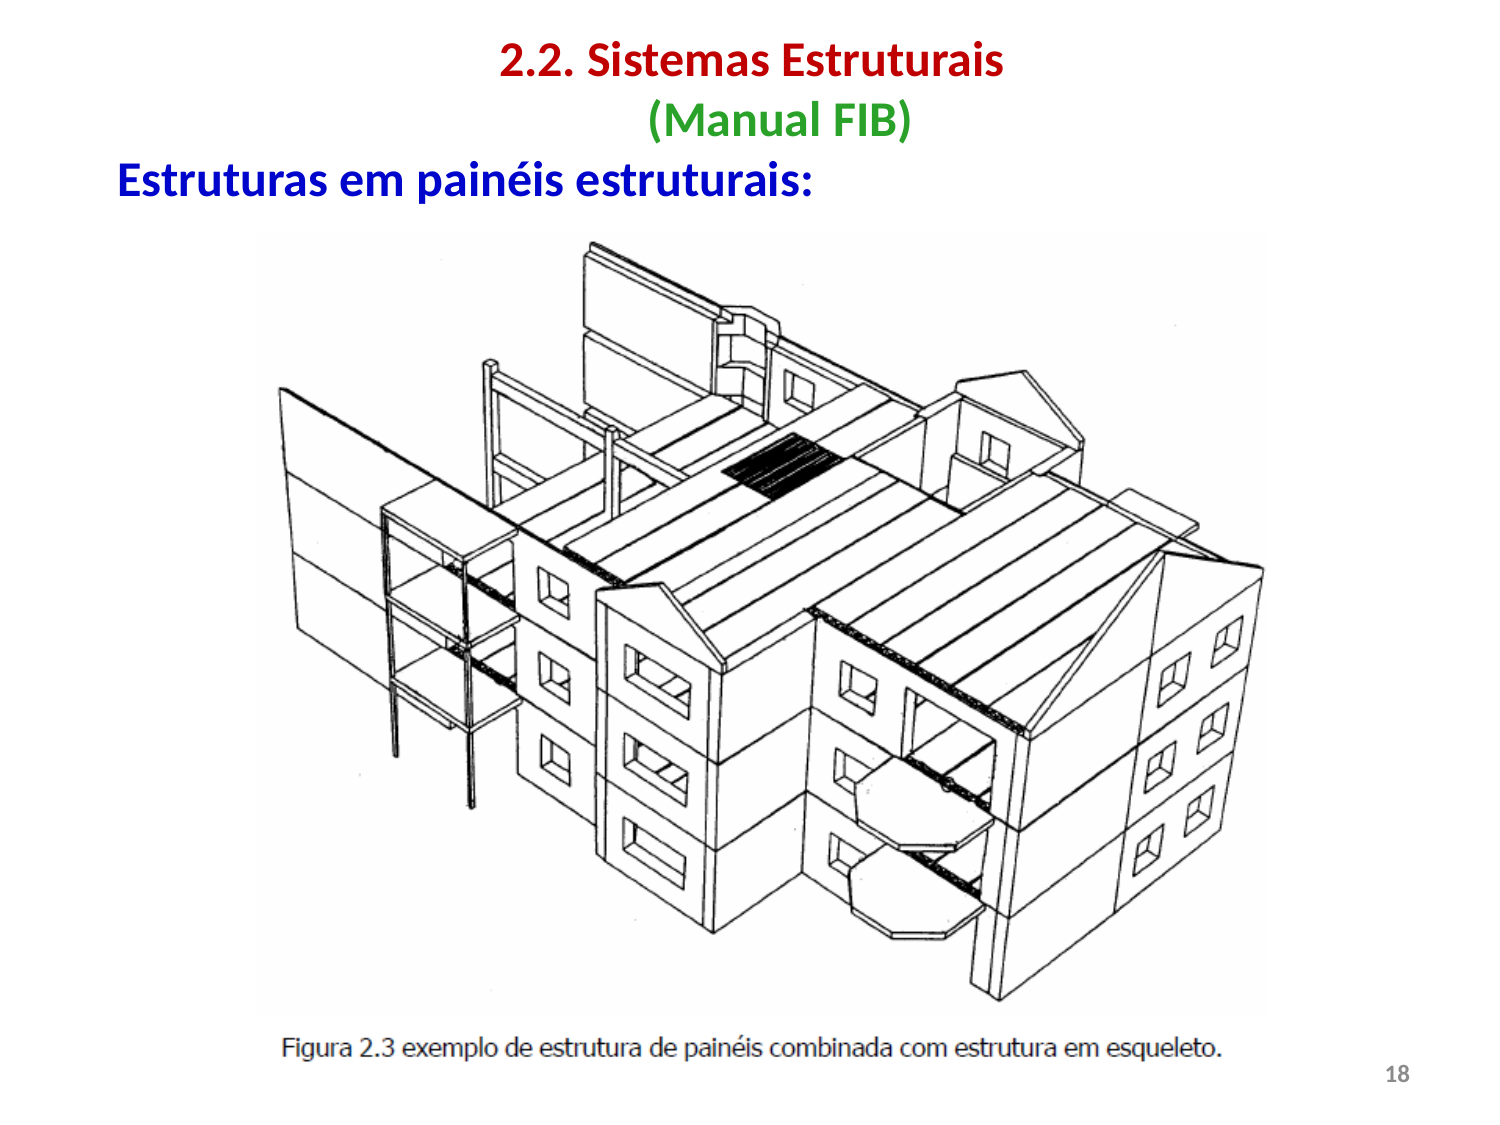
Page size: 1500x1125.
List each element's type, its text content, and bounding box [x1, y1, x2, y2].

picture [253, 231, 1275, 1068]
slide_number 18 [1074, 1042, 1425, 1103]
text_box 2.2. Sistemas Estruturais (Manual FIB) Estruturas em painéis estruturais: [102, 19, 1402, 214]
